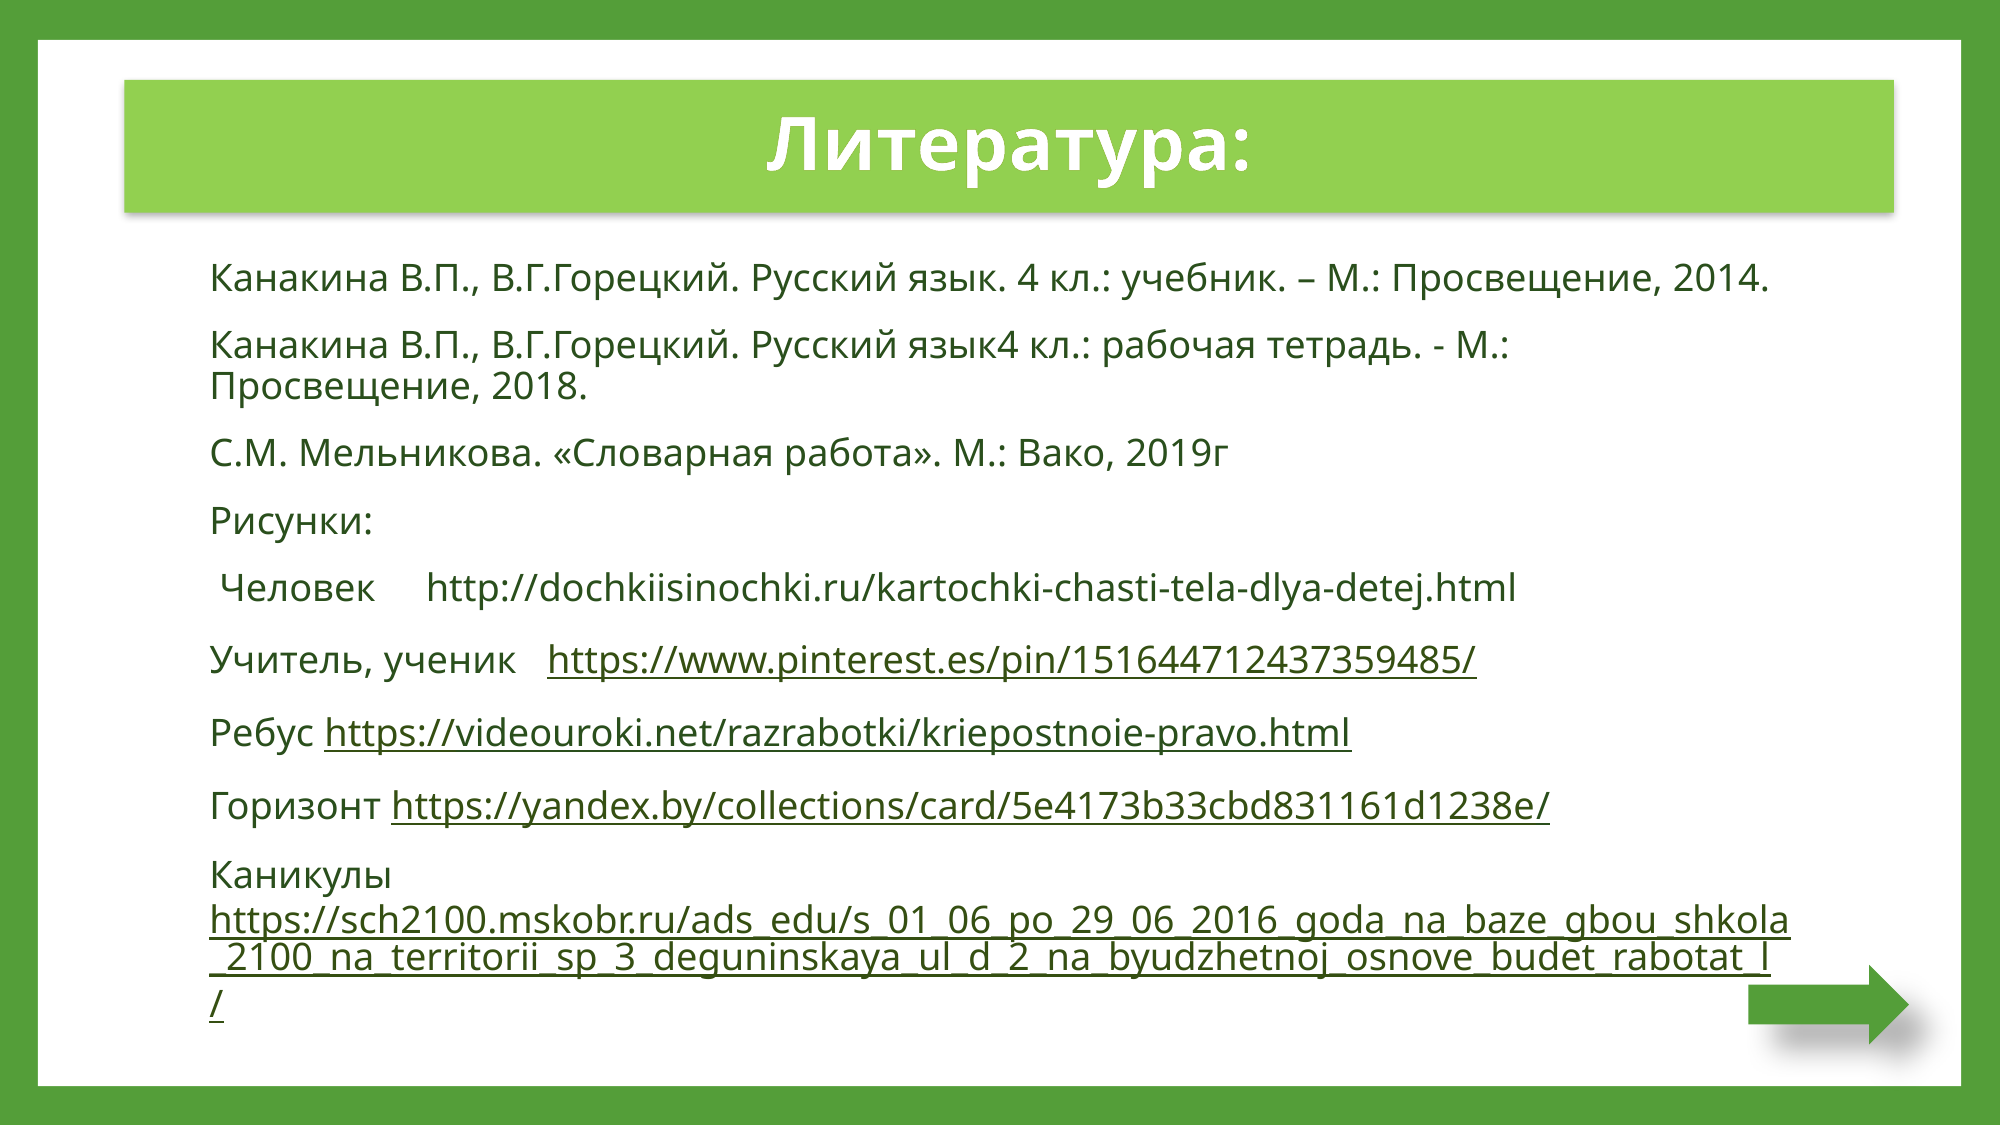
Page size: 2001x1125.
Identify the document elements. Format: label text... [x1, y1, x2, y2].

title Литература: [124, 79, 1894, 213]
list Канакина В.П., В.Г.Горецкий. Русский язык. 4 кл.: учебник. – М.: Просвещение, 2014. Канакина В.П., В.Г.Горецкий. Русский язык4 кл.: рабочая тетрадь. - М.: Просвещение, 2018. С.М. Мельникова. «Словарная работа». М.: Вако, 2019г Рисунки: Человек http://dochkiisinochki.ru/kartochki-chasti-tela-dlya-detej.html Учитель, ученик https://www.pinterest.es/pin/151644712437359485/ Ребус https://videouroki.net/razrabotki/kriepostnoie-pravo.html Горизонт https://yandex.by/collections/card/5e4173b33cbd831161d1238e/ Каникулы https://sch2100.mskobr.ru/ads_edu/s_01_06_po_29_06_2016_goda_na_baze_gbou_shkola_2100_na_territorii_sp_3_deguninskaya_ul_d_2_na_byudzhetnoj_osnove_budet_rabotat_l/ [187, 250, 1808, 1000]
text_box [1746, 963, 1911, 1046]
